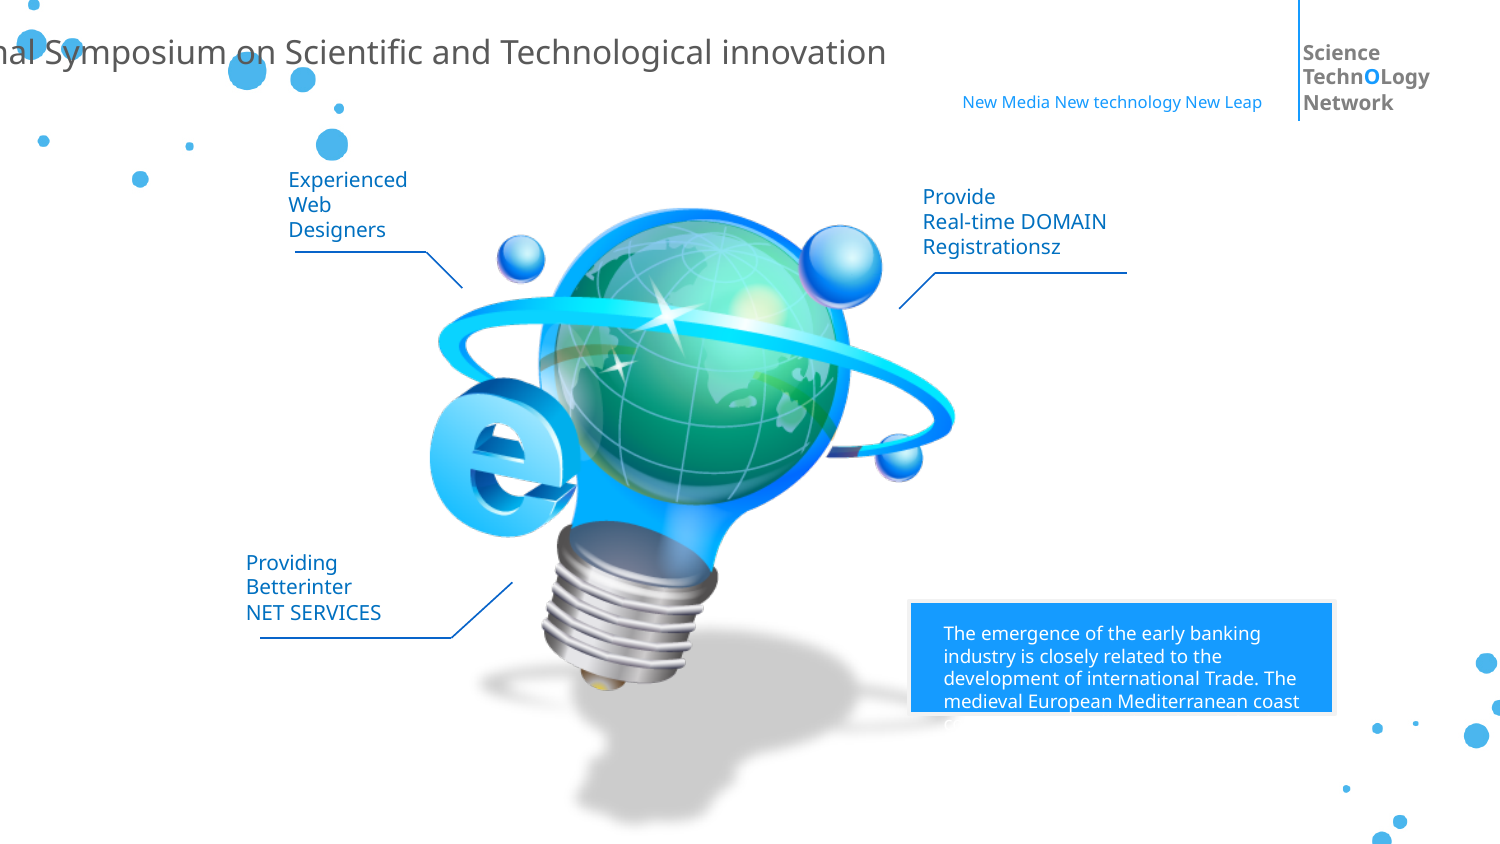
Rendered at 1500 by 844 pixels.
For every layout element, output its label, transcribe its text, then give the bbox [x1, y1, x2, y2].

text_box Provide Real-time DOMAIN Registrationsz [917, 180, 1217, 262]
text_box New Media New technology New Leap [956, 89, 1269, 115]
picture [0, 0, 1500, 844]
text_box The emergence of the early banking industry is closely related to the development of international Trade. The medieval European Mediterranean coast countries, especially the Venice of italy, Genoa and other cities [1039, 619, 1309, 760]
text_box Science TechnOLogy Network [1306, 36, 1436, 117]
text_box [1039, 597, 1338, 718]
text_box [294, 251, 463, 289]
text_box Experienced Web Designers [282, 164, 469, 245]
text_box Providing Betterinter NET SERVICES [240, 546, 379, 627]
text_box International Symposium on Scientific and Technological innovation [0, 28, 895, 74]
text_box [898, 272, 1127, 310]
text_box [259, 582, 513, 639]
